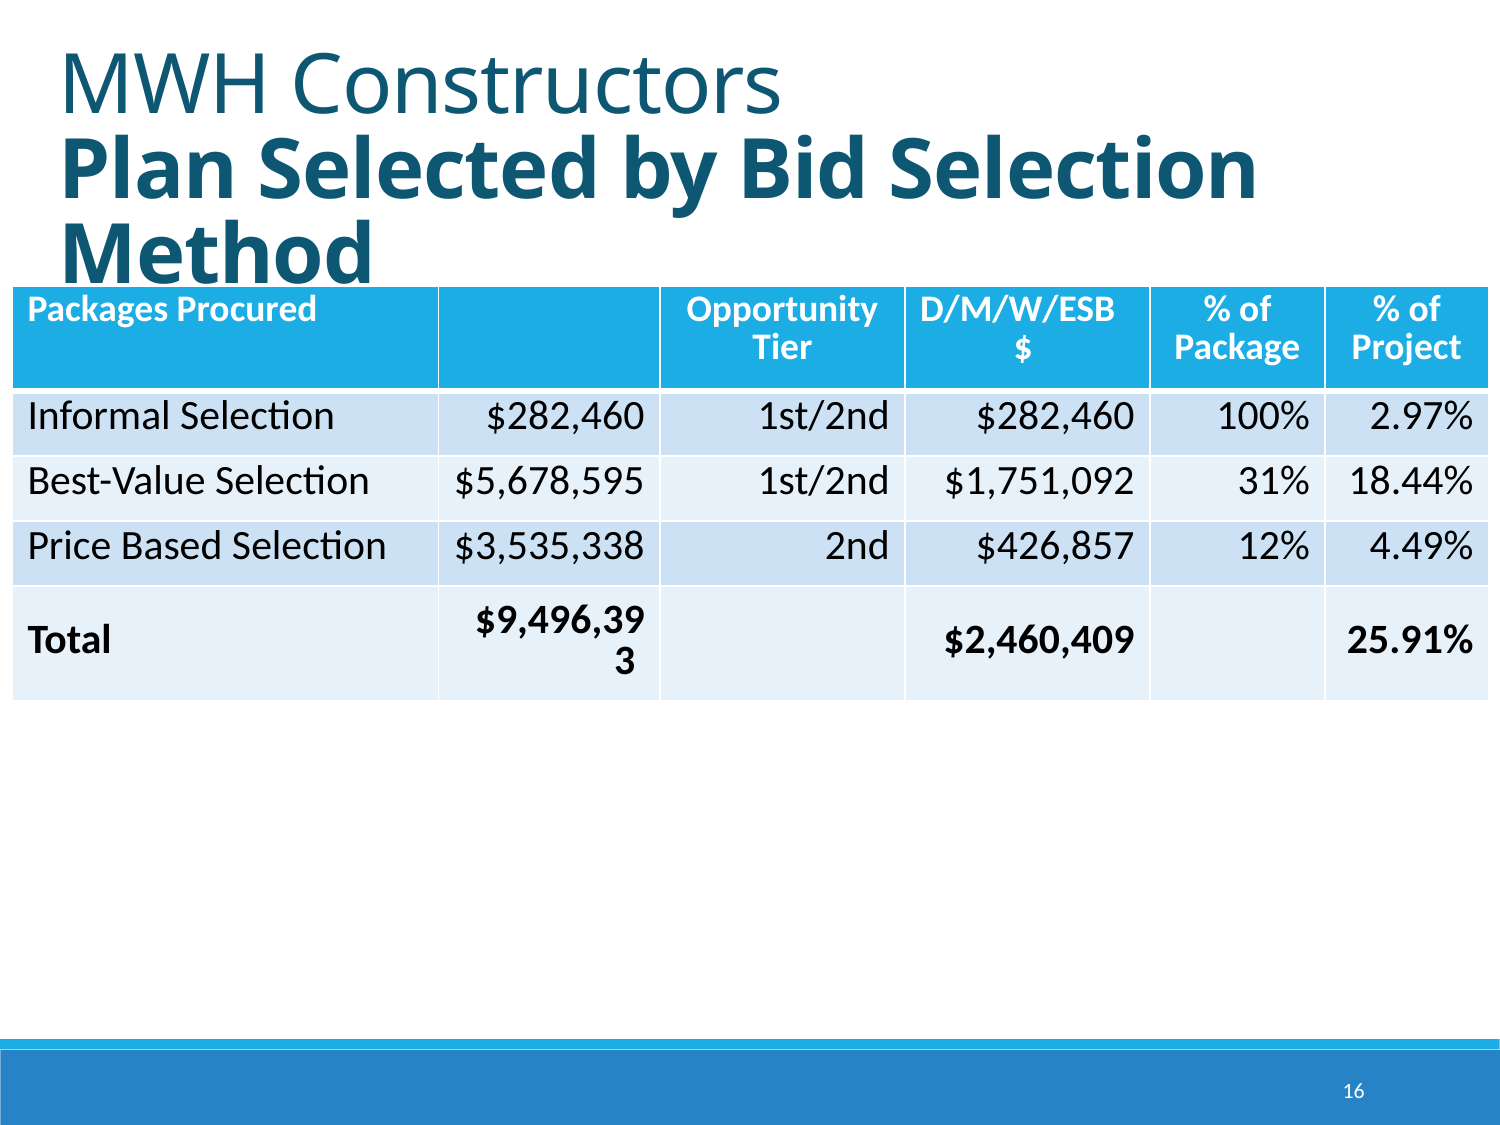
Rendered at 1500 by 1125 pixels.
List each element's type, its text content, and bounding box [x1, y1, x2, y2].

table_cell Best-Value Selection [13, 457, 438, 520]
table_cell $1,751,092 [906, 457, 1149, 520]
table_header % of Project [1326, 287, 1488, 388]
slide_number 16 [1218, 1059, 1380, 1120]
table_cell Price Based Selection [13, 522, 438, 585]
table_cell Informal Selection [13, 394, 438, 455]
table_cell $2,460,409 [906, 587, 1149, 700]
table_cell $3,535,338 [439, 522, 659, 585]
table_cell 1st/2nd [661, 394, 904, 455]
table_cell $5,678,595 [439, 457, 659, 520]
table_cell $9,496,393 [439, 587, 659, 700]
table_cell 12% [1151, 522, 1324, 585]
table_cell 100% [1151, 394, 1324, 455]
text_box MWH Constructors Plan Selected by Bid Selection Method [43, 38, 1489, 241]
table_cell 18.44% [1326, 457, 1488, 520]
table_cell 4.49% [1326, 522, 1488, 585]
table_cell 2nd [661, 522, 904, 585]
table_header % of Package [1151, 287, 1324, 388]
table_cell $282,460 [439, 394, 659, 455]
table_cell $426,857 [906, 522, 1149, 585]
table_cell 2.97% [1326, 394, 1488, 455]
table_cell 25.91% [1326, 587, 1488, 700]
table_cell 1st/2nd [661, 457, 904, 520]
table_header D/M/W/ESB $ [906, 287, 1149, 388]
table_header Packages Procured [13, 287, 438, 388]
table_cell $282,460 [906, 394, 1149, 455]
table_cell 31% [1151, 457, 1324, 520]
table_header Opportunity Tier [661, 287, 904, 388]
table_cell Total [13, 587, 438, 700]
table_cell [1151, 587, 1324, 700]
table_header [439, 287, 659, 388]
table_cell [661, 587, 904, 700]
